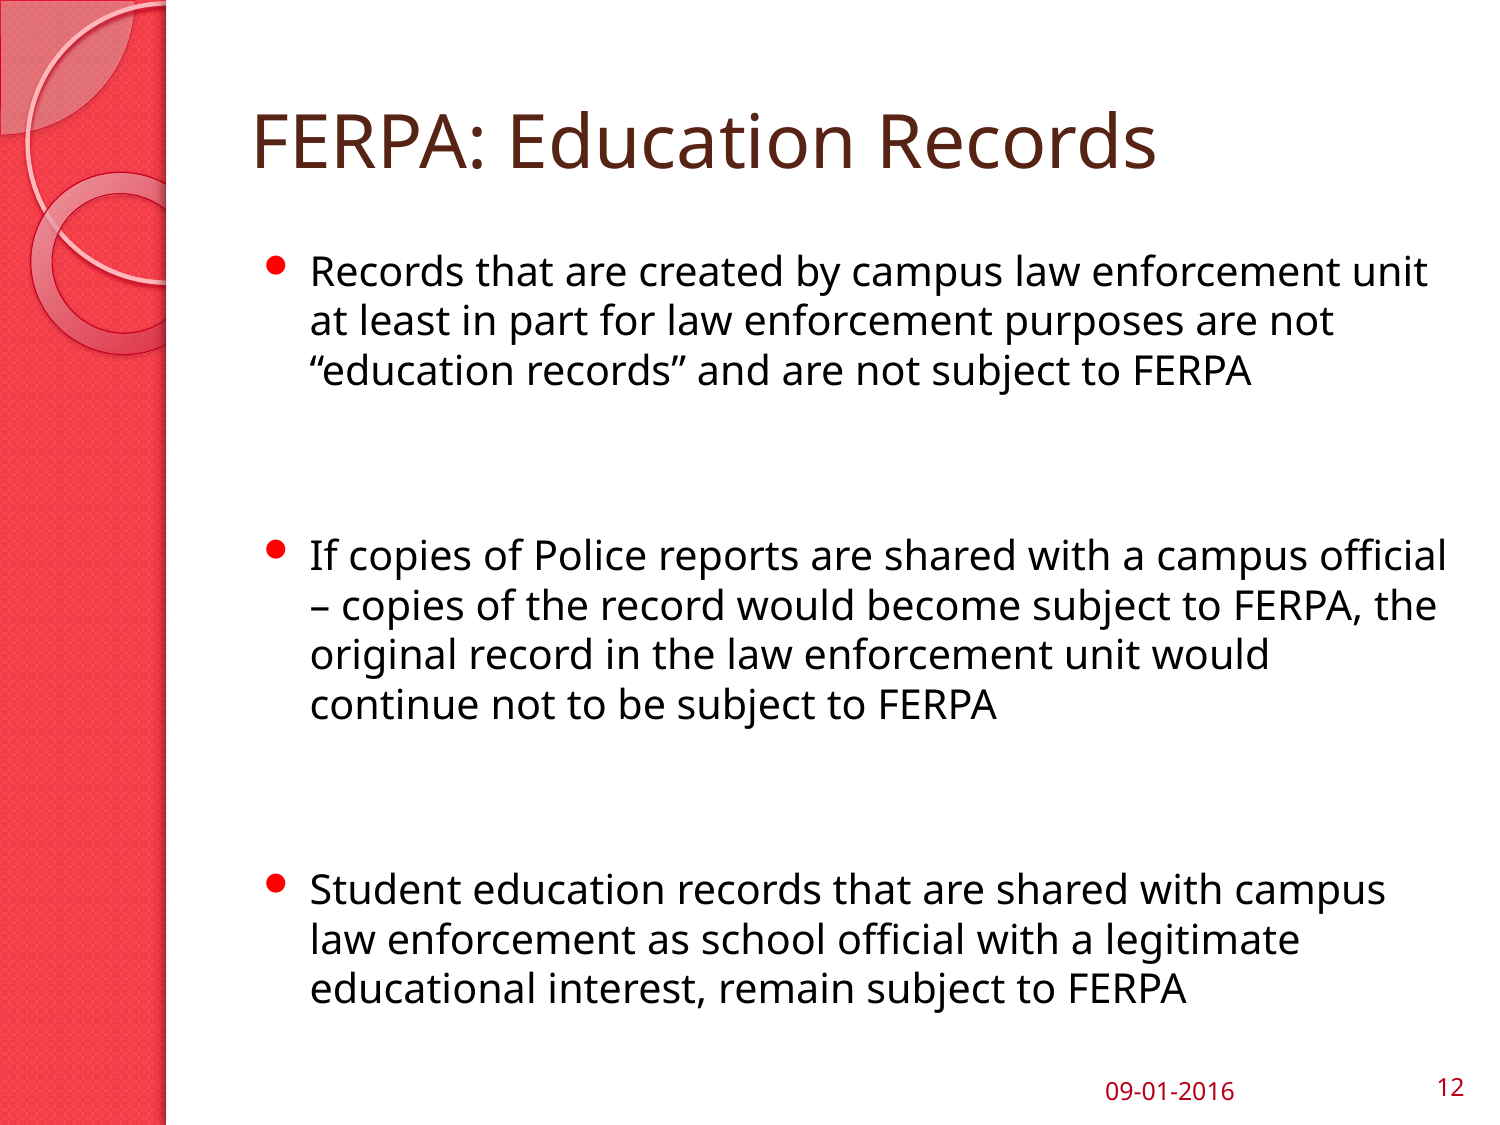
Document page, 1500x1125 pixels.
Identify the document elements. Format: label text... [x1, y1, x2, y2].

title FERPA: Education Records [235, 45, 1466, 233]
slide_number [900, 1034, 1250, 1113]
slide_number 12 [1413, 1034, 1488, 1113]
list Records that are created by campus law enforcement unit at least in part for law enforcement purposes are not “education records” and are not subject to FERPA If copies of Police reports are shared with a campus official – copies of the record would become subject to FERPA, the original record in the law enforcement unit would continue not to be subject to FERPA Student education records that are shared with campus law enforcement as school official with a legitimate educational interest, remain subject to FERPA [235, 237, 1466, 1025]
